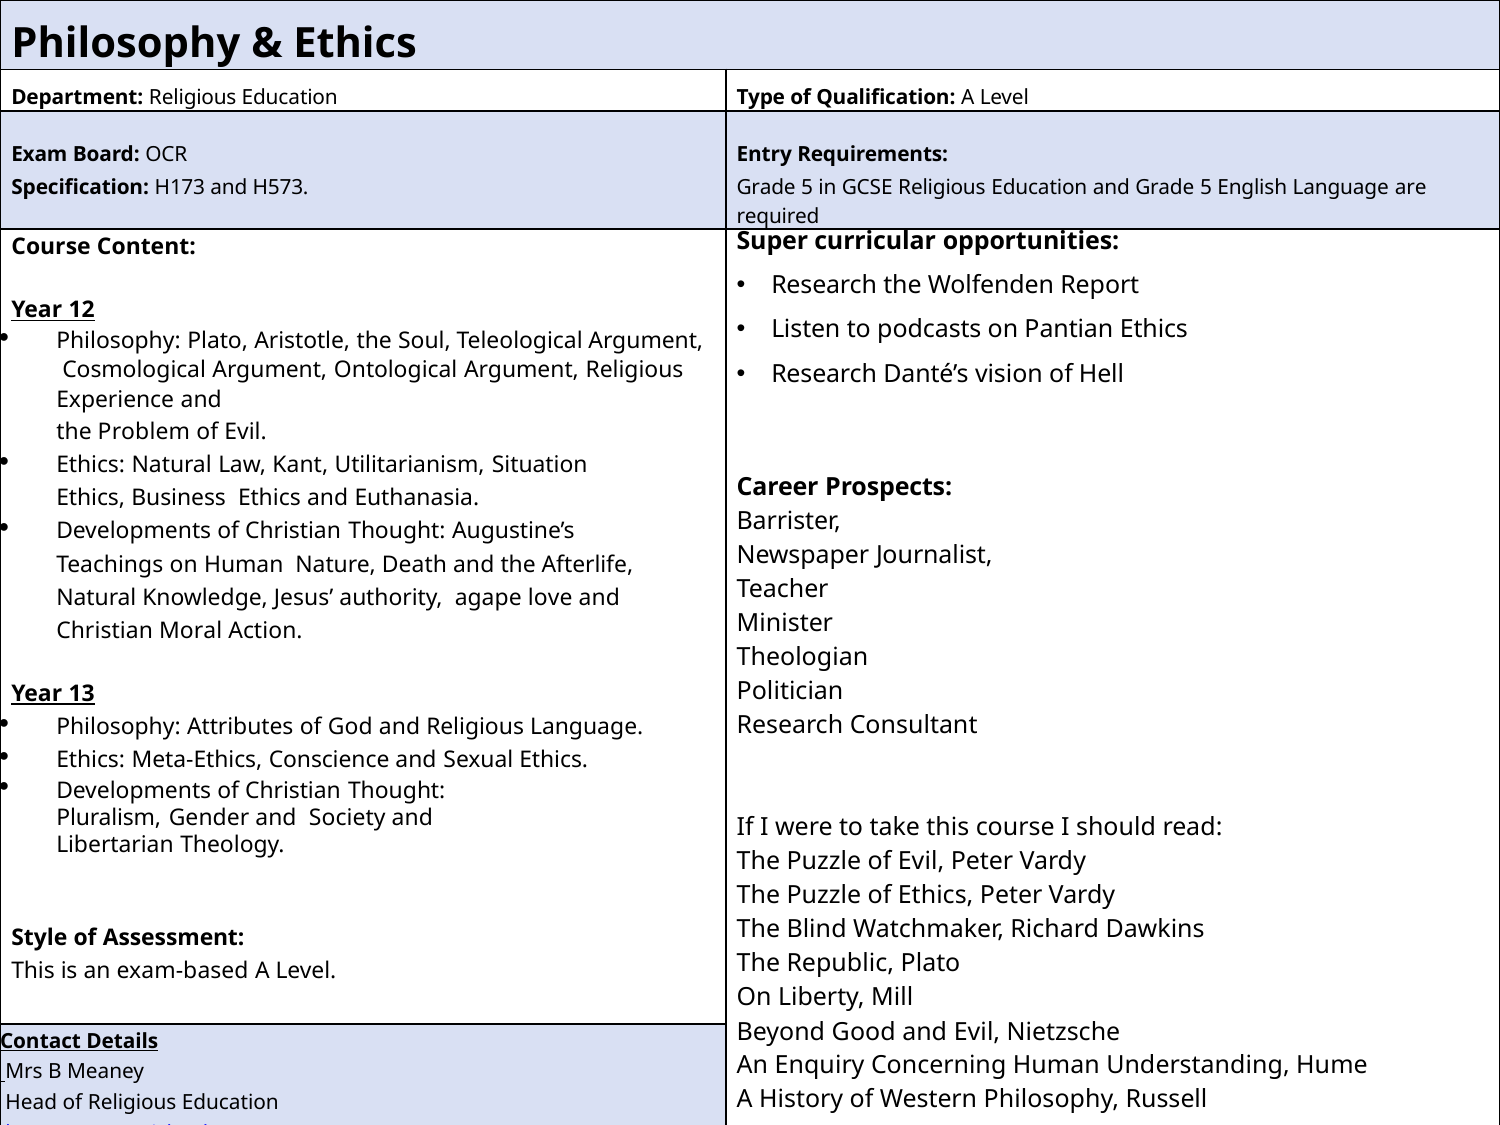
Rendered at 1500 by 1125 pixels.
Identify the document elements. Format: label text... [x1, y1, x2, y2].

table_cell Entry Requirements: Grade 5 in GCSE Religious Education and Grade 5 English Language are required [727, 112, 1499, 228]
table_cell Department: Religious Education [1, 70, 725, 110]
table_cell Contact Details Mrs B Meaney Head of Religious Education bmeaney@stmichaelscs.org [1, 1025, 725, 1125]
table_cell Course Content: Year 12 Philosophy: Plato, Aristotle, the Soul, Teleological Argument, Cosmological Argument, Ontological Argument, Religious Experience and the Problem of Evil. Ethics: Natural Law, Kant, Utilitarianism, Situation Ethics, Business Ethics and Euthanasia. Developments of Christian Thought: Augustine’s Teachings on Human Nature, Death and the Afterlife, Natural Knowledge, Jesus’ authority, agape love and Christian Moral Action. Year 13 Philosophy: Attributes of God and Religious Language. Ethics: Meta-Ethics, Conscience and Sexual Ethics. Developments of Christian Thought: Pluralism, Gender and Society and Libertarian Theology. Style of Assessment: This is an exam-based A Level. [1, 230, 725, 1023]
table_cell Super curricular opportunities: Research the Wolfenden Report Listen to podcasts on Pantian Ethics Research Danté’s vision of Hell Career Prospects: Barrister, Newspaper Journalist, Teacher Minister Theologian Politician Research Consultant If I were to take this course I should read: The Puzzle of Evil, Peter Vardy The Puzzle of Ethics, Peter Vardy The Blind Watchmaker, Richard Dawkins The Republic, Plato On Liberty, Mill Beyond Good and Evil, Nietzsche An Enquiry Concerning Human Understanding, Hume A History of Western Philosophy, Russell [727, 230, 1499, 1125]
table_header Philosophy & Ethics [1, 1, 1499, 69]
table_cell Exam Board: OCR Specification: H173 and H573. [1, 112, 725, 228]
table_cell Type of Qualification: A Level [727, 70, 1499, 110]
